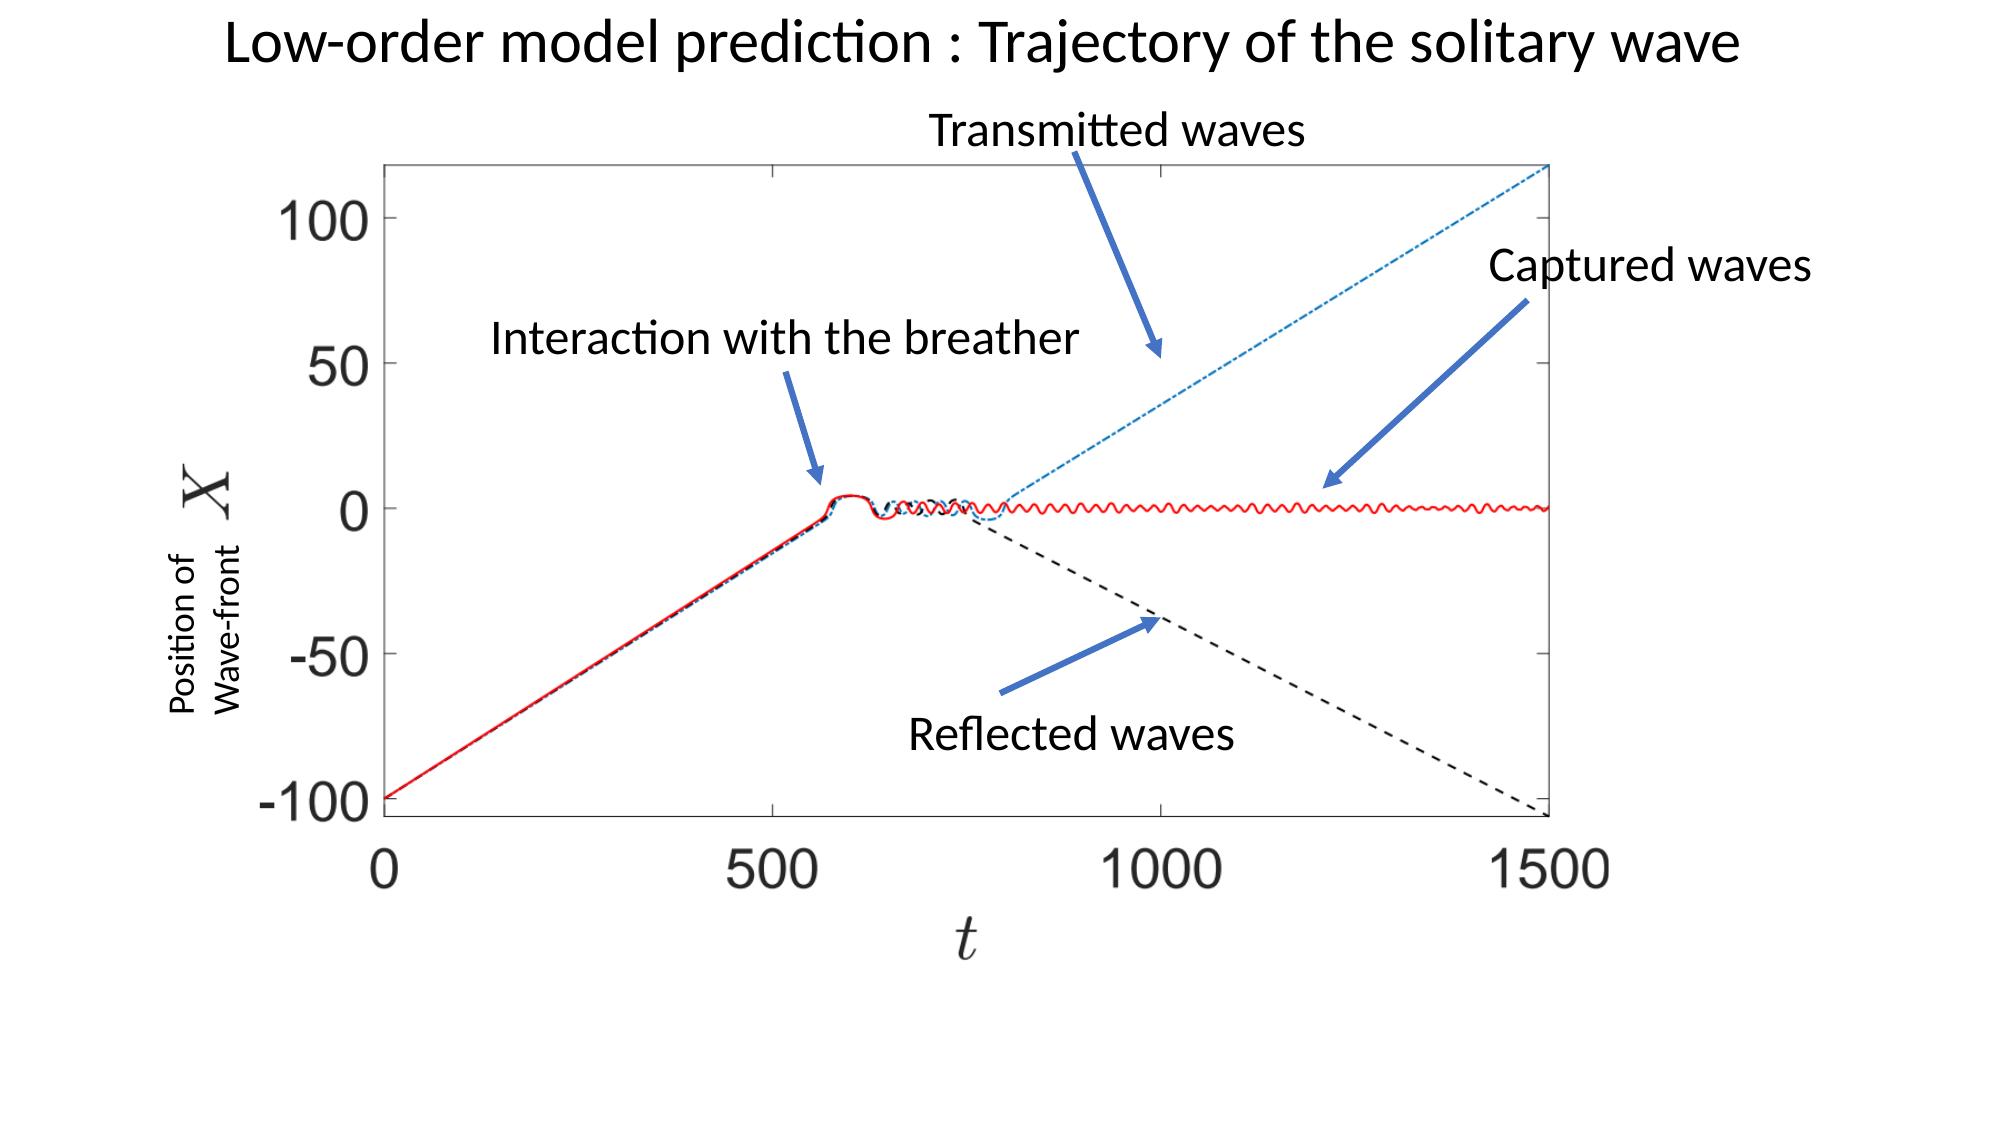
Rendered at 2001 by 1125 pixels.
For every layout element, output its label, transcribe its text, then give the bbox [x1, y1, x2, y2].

text_box Captured waves [1609, 224, 1906, 299]
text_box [785, 372, 821, 486]
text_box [1074, 151, 1161, 359]
text_box Low-order model prediction : Trajectory of the solitary wave [209, 0, 1773, 83]
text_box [1322, 299, 1528, 489]
text_box Position of Wave-front [149, 529, 182, 731]
text_box Transmitted waves [913, 88, 1322, 164]
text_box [999, 617, 1161, 694]
picture [182, 164, 1609, 961]
